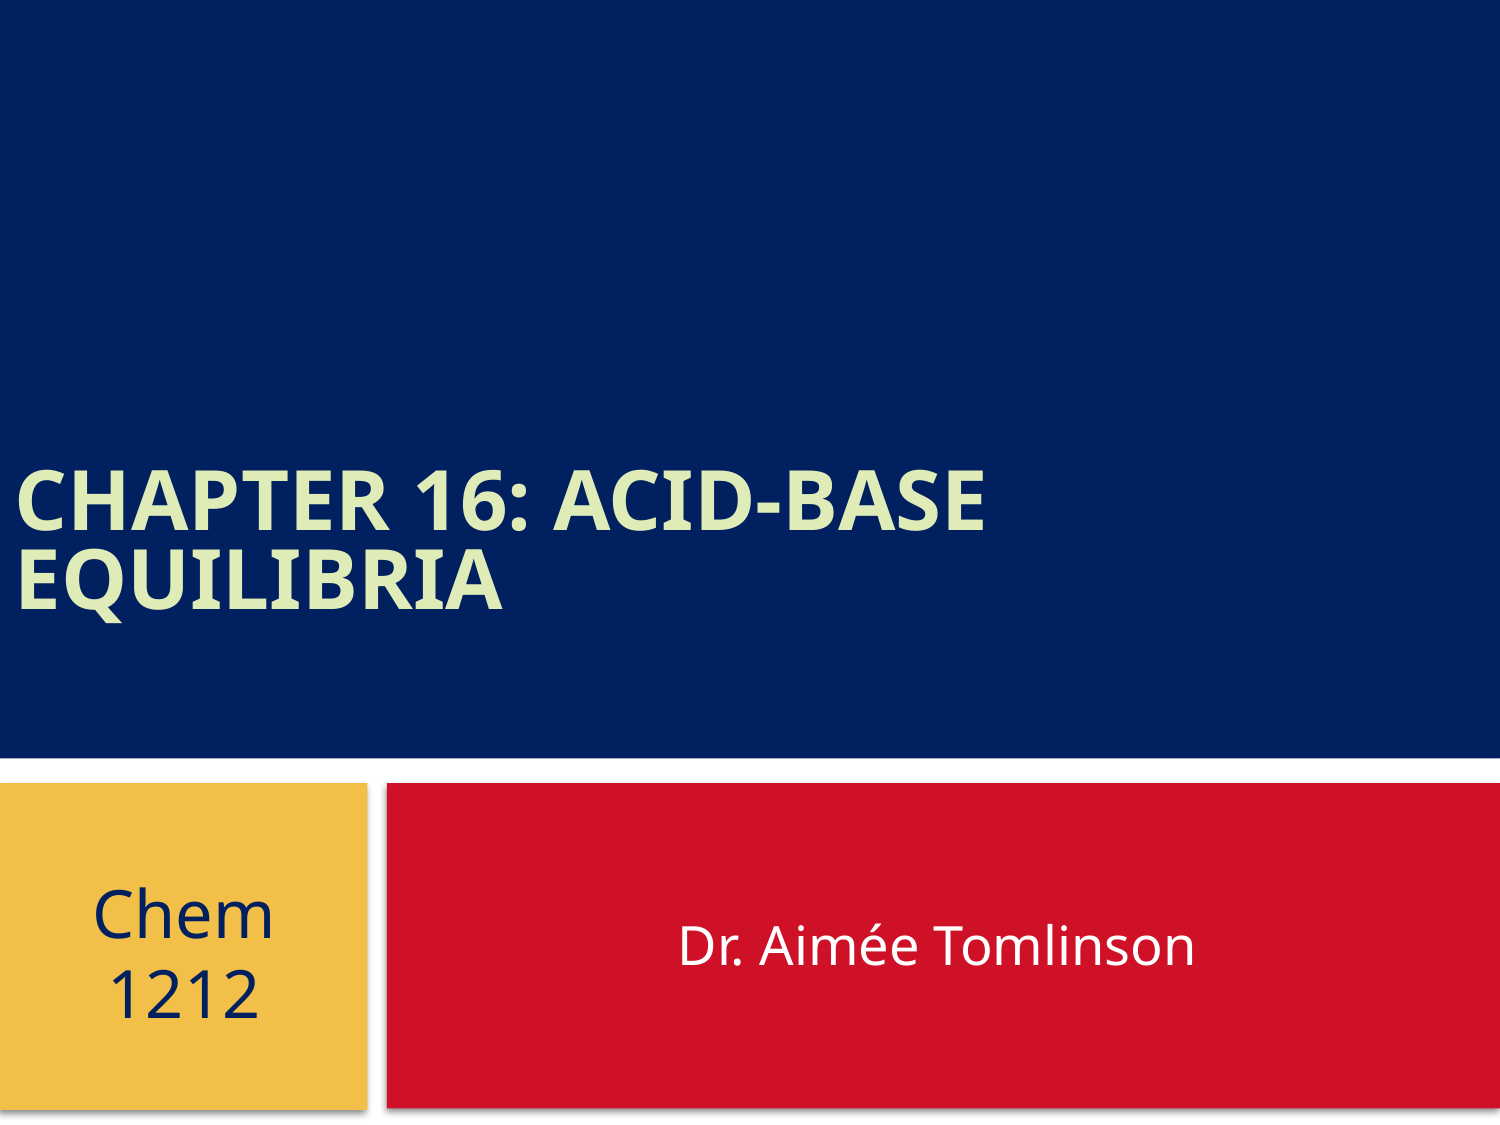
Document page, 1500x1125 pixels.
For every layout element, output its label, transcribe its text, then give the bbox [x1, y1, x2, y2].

subtitle Dr. Aimée Tomlinson [387, 783, 1488, 1105]
title Chapter 16: Acid-Base Equilibria [0, 122, 1488, 634]
text_box Chem 1212 [77, 864, 291, 1039]
